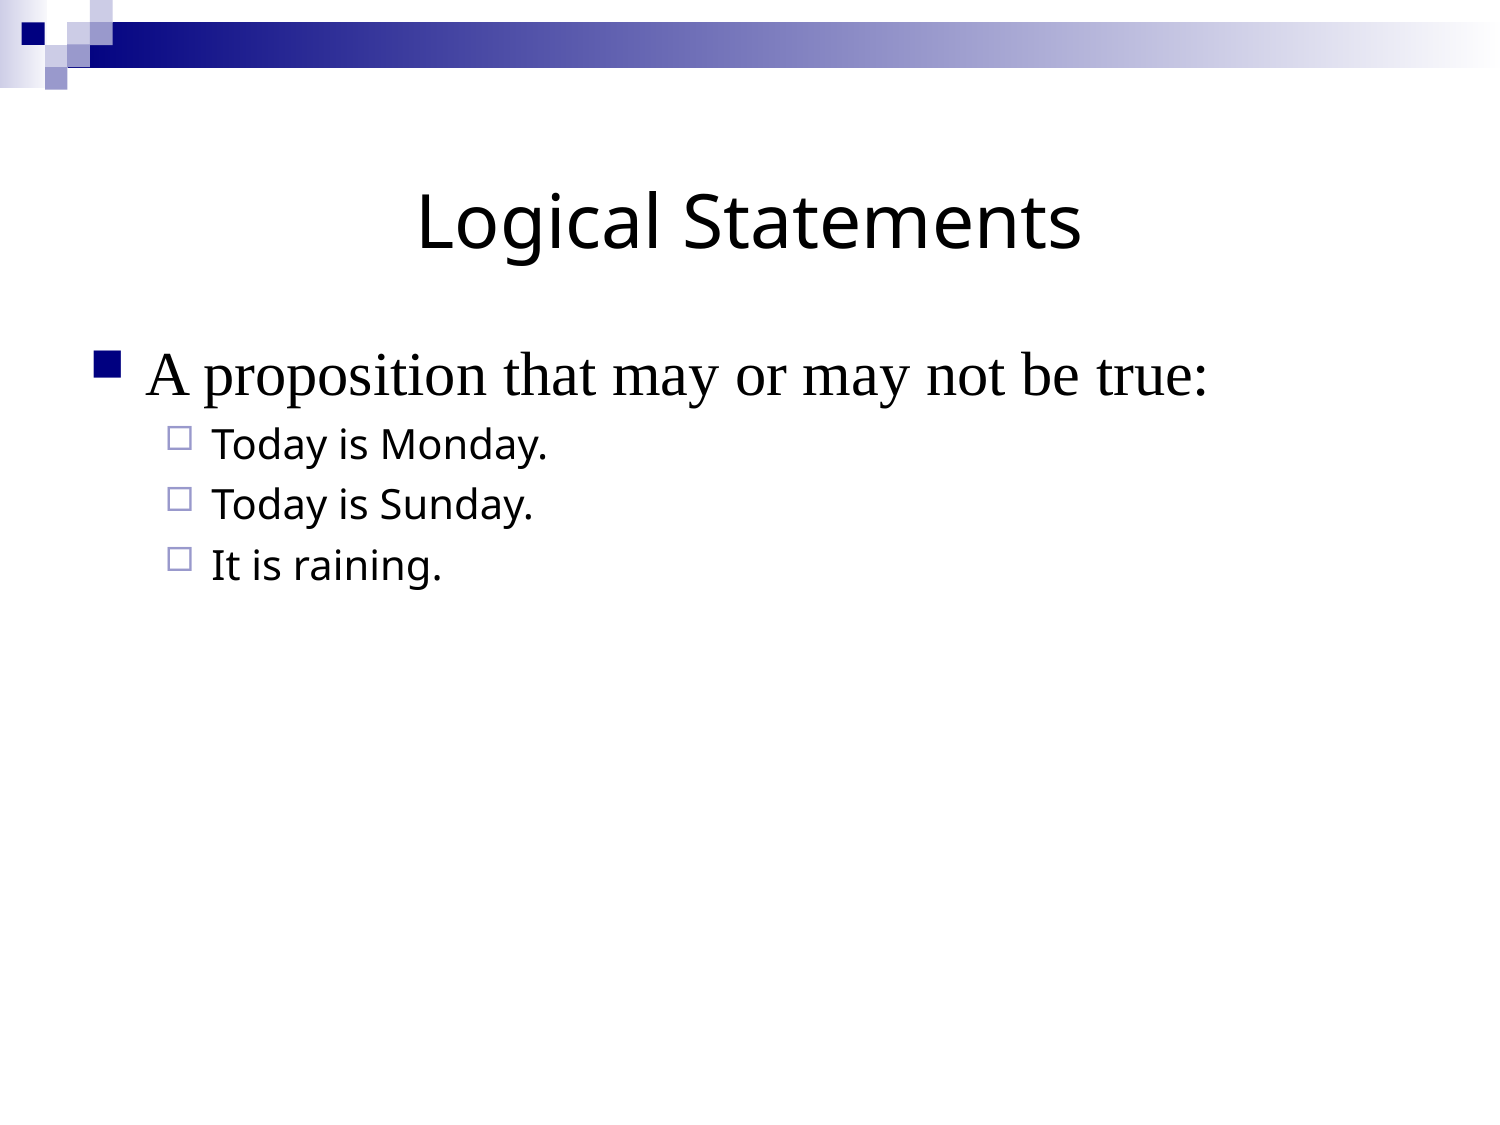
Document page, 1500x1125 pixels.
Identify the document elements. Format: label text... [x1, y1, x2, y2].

list A proposition that may or may not be true: Today is Monday. Today is Sunday. It is raining. [74, 324, 1426, 963]
title Logical Statements [74, 124, 1426, 313]
